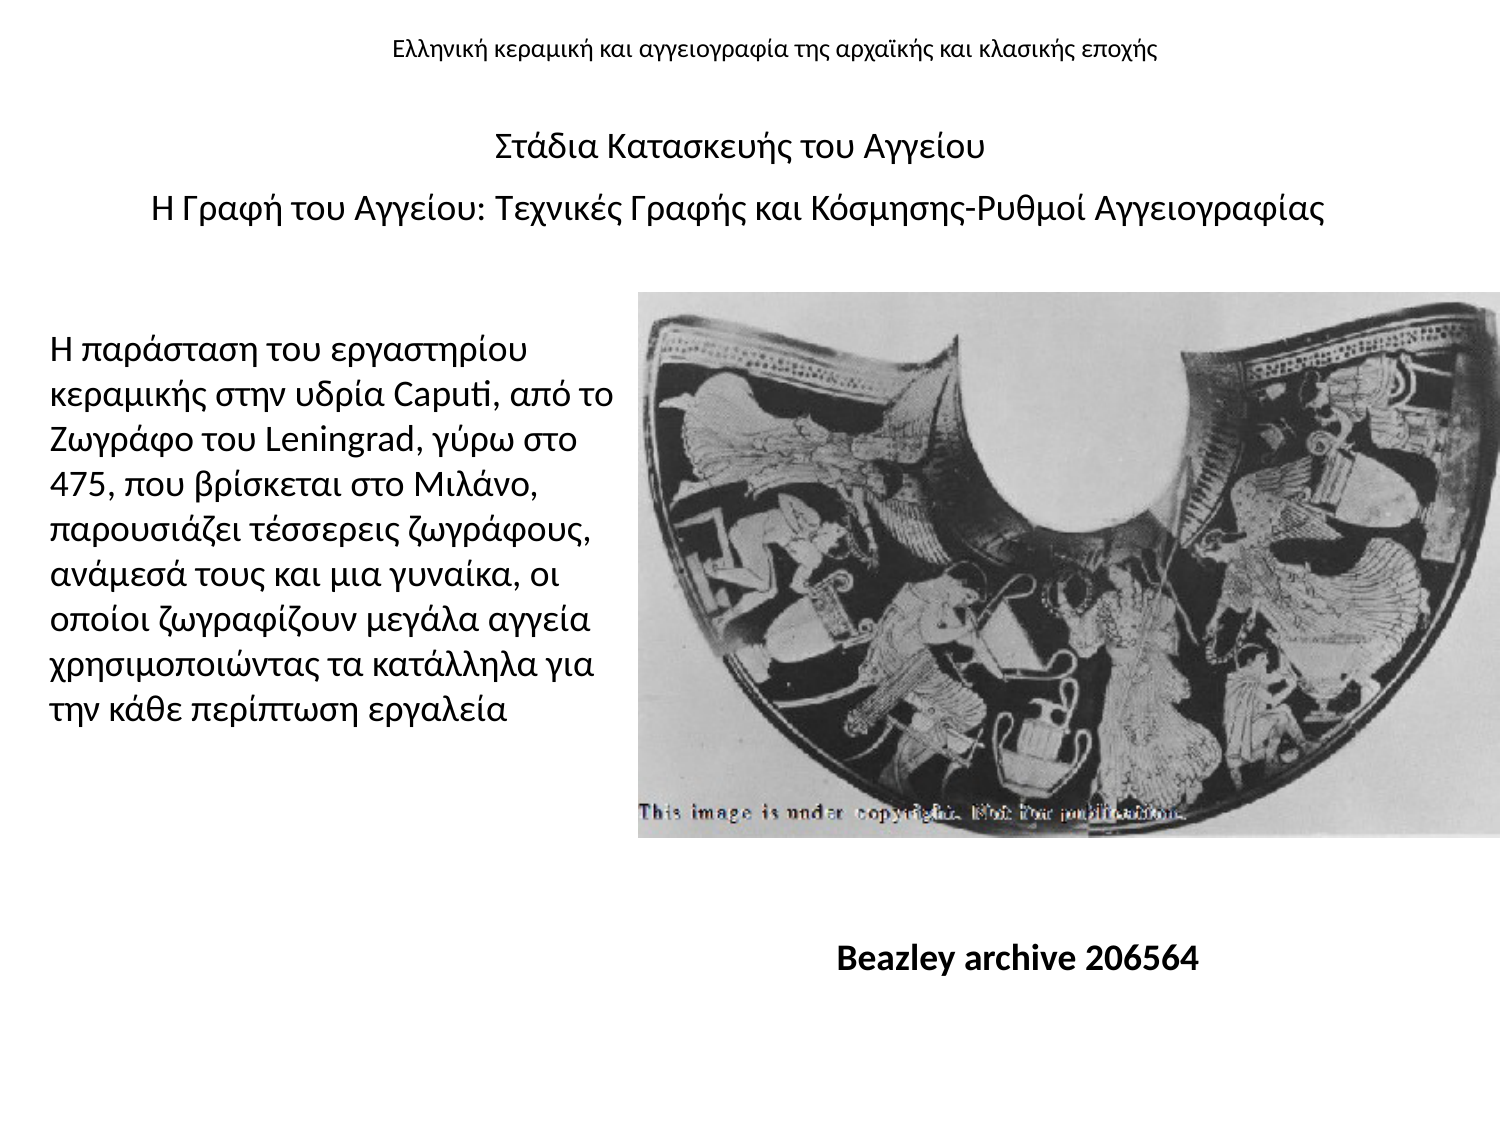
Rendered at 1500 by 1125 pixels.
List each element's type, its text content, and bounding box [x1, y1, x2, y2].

text_box Beazley archive 206564 [821, 925, 1215, 986]
picture [638, 292, 1500, 838]
text_box Η Γραφή του Αγγείου: Τεχνικές Γραφής και Κόσμησης-Ρυθμοί Αγγειογραφίας [136, 175, 1341, 236]
text_box H παράσταση του εργαστηρίου κεραμικής στην υδρία Caputi, από το Ζωγράφο του Leningrad, γύρω στο 475, που βρίσκεται στο Μιλάνο, παρουσιάζει τέσσερεις ζωγράφους, ανάμεσά τους και μια γυναίκα, οι οποίοι ζωγραφίζουν μεγάλα αγγεία χρησιμοποιώντας τα κατάλληλα για την κάθε περίπτωση εργαλεία [35, 316, 633, 737]
title Ελληνική κεραμική και αγγειογραφία της αρχαϊκής και κλασικής εποχής [140, 23, 1416, 71]
text_box Στάδια Κατασκευής του Αγγείου [480, 82, 1020, 174]
